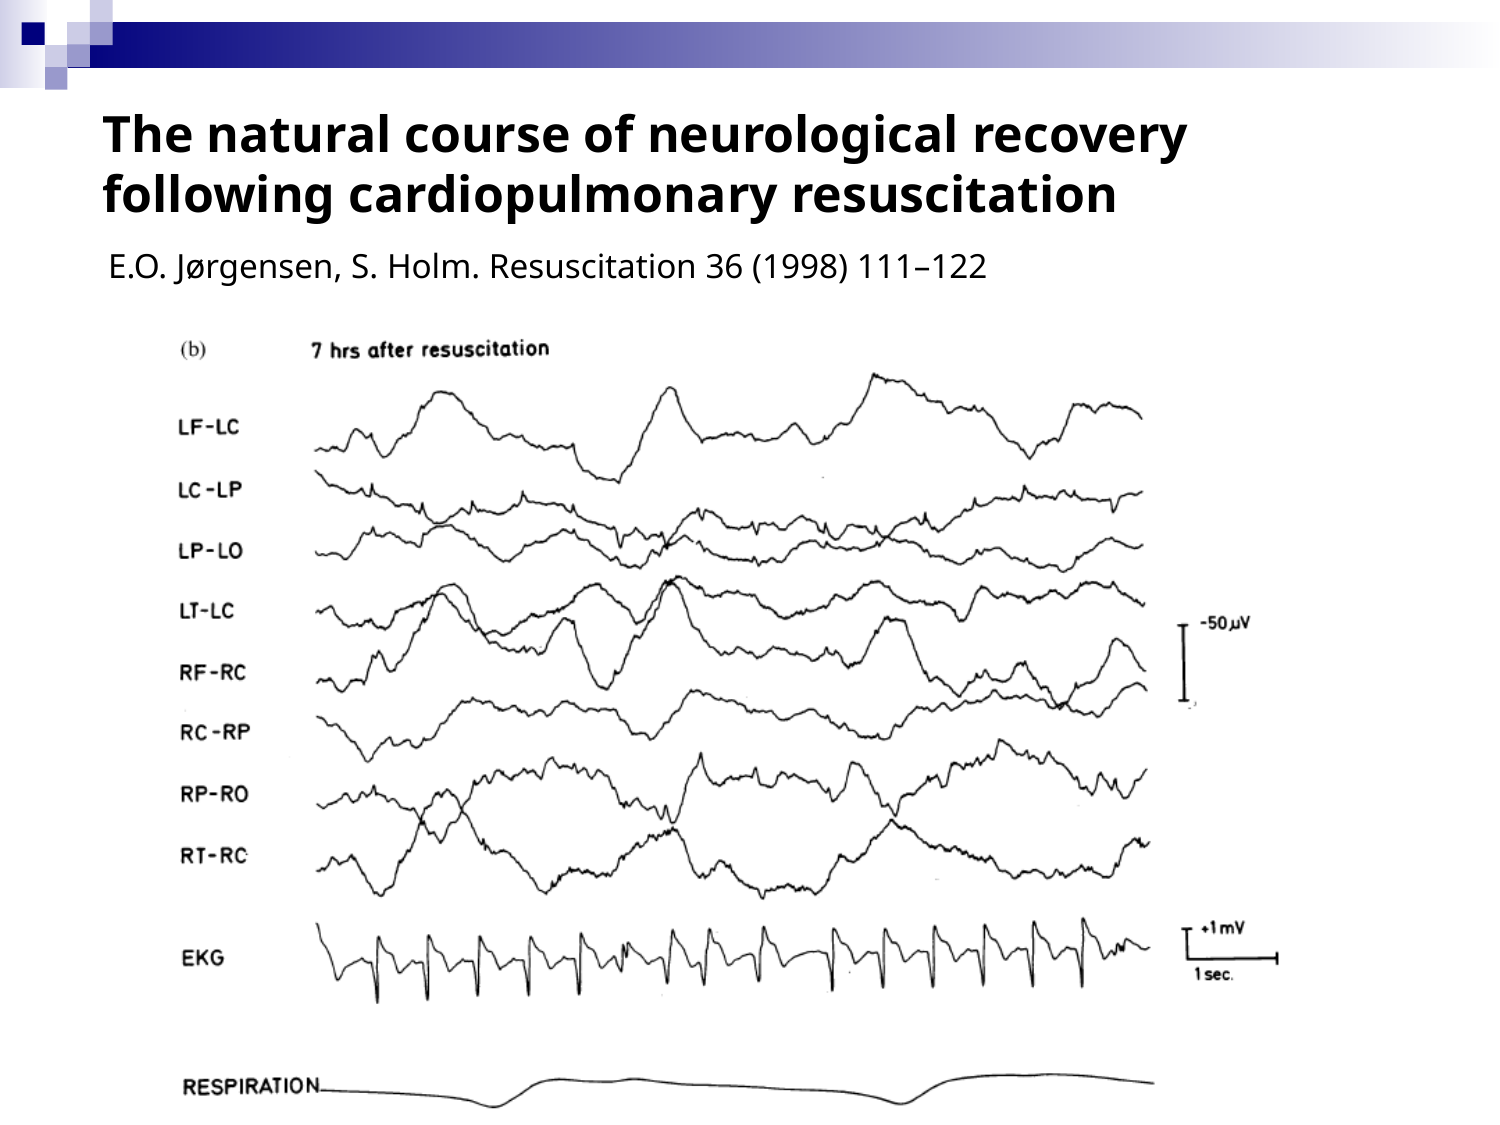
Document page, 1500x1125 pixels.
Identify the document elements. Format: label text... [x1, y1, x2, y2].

picture [149, 324, 1337, 1125]
title The natural course of neurological recovery following cardiopulmonary resuscitation [87, 50, 1438, 275]
text_box E.O. Jørgensen, S. Holm. Resuscitation 36 (1998) 111–122 [93, 237, 1004, 293]
